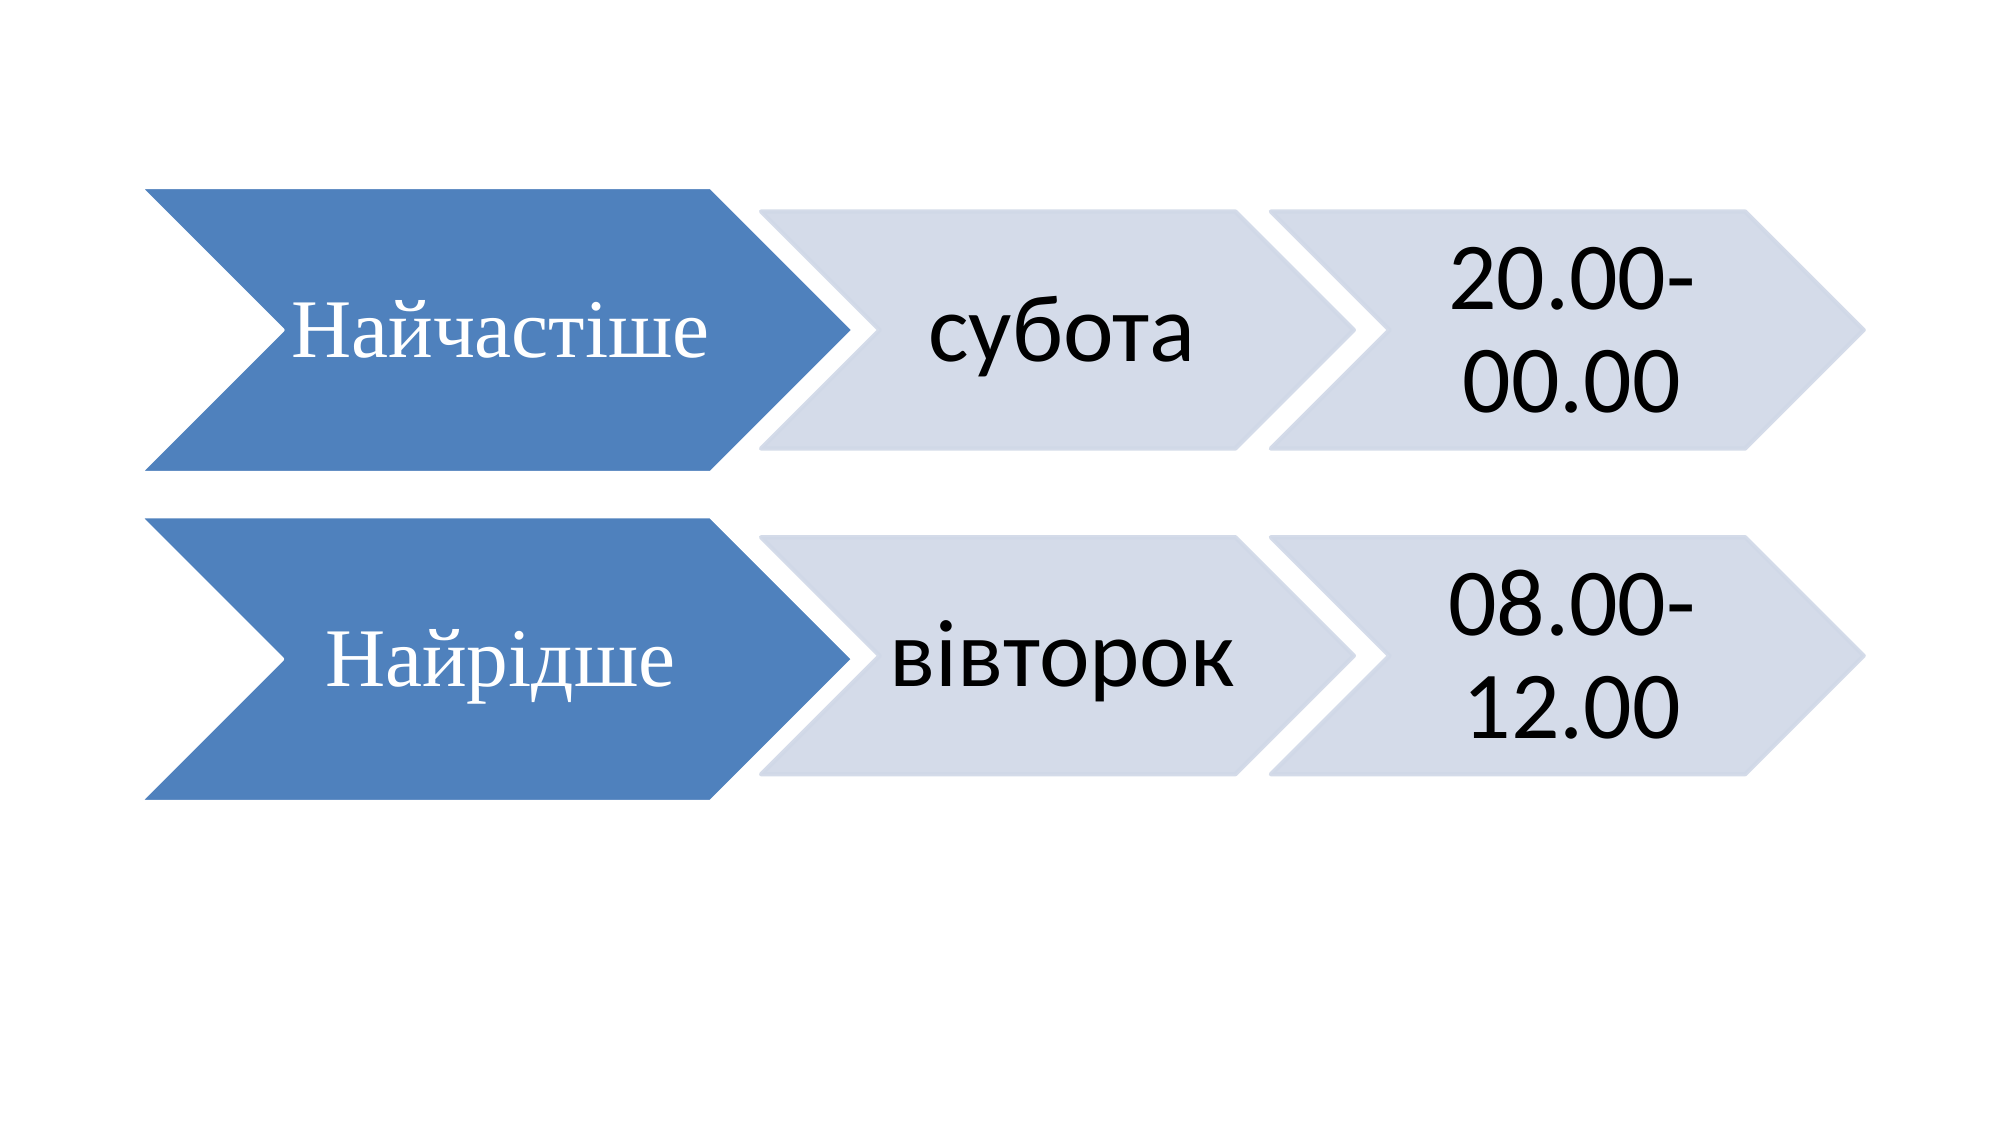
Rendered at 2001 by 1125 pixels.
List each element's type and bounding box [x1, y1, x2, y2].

list [138, 135, 1865, 851]
